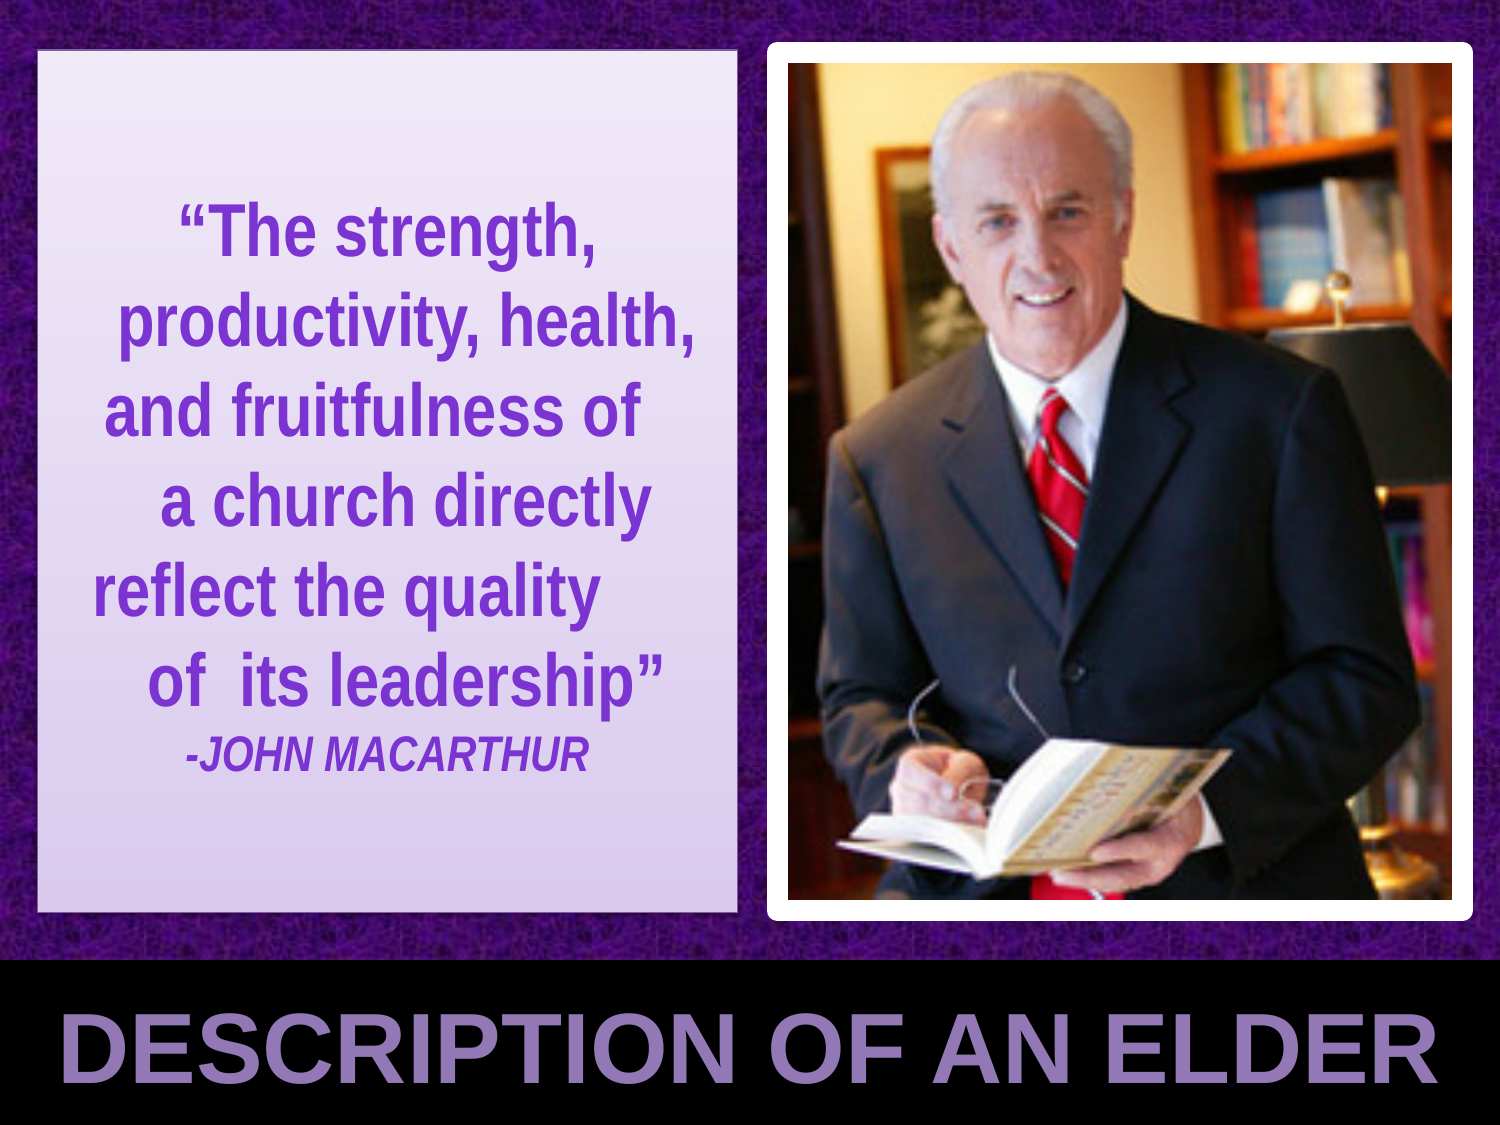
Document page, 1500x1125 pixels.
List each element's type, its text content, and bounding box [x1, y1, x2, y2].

text_box “The strength, productivity, health, and fruitfulness of a church directly reflect the quality of its leadership” -John MacArthur [37, 49, 738, 913]
picture [0, 0, 1500, 960]
title DESCRIPTION OF AN ELDER [0, 960, 1500, 1125]
